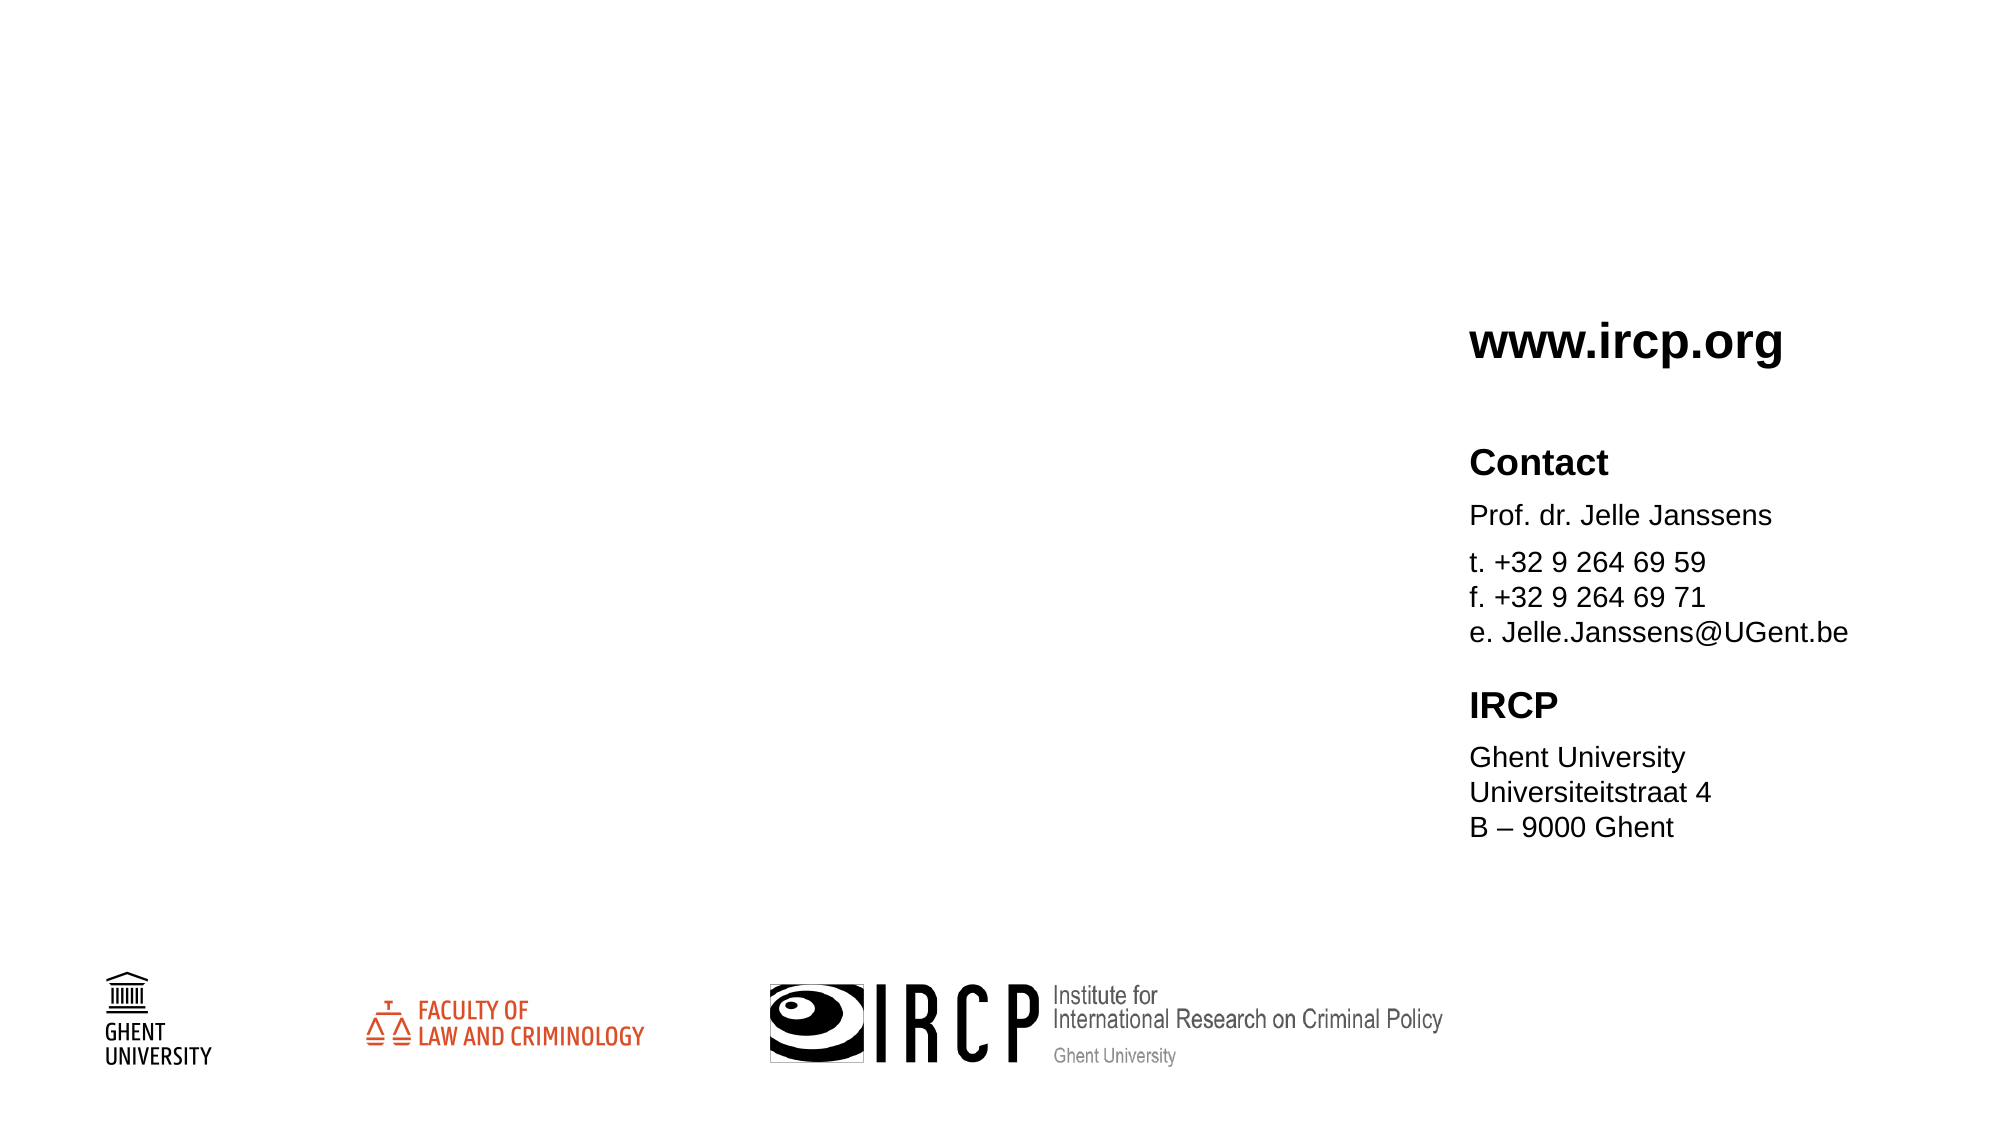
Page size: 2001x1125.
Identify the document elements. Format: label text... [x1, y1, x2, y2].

picture [65, 940, 272, 1106]
picture [321, 956, 677, 1090]
picture [726, 940, 1486, 1106]
text_box www.ircp.org Contact Prof. dr. Jelle Janssens t. +32 9 264 69 59 f. +32 9 264 69 71 e. Jelle.Janssens@UGent.be IRCP Ghent University Universiteitstraat 4 B – 9000 Ghent [1454, 300, 2000, 953]
